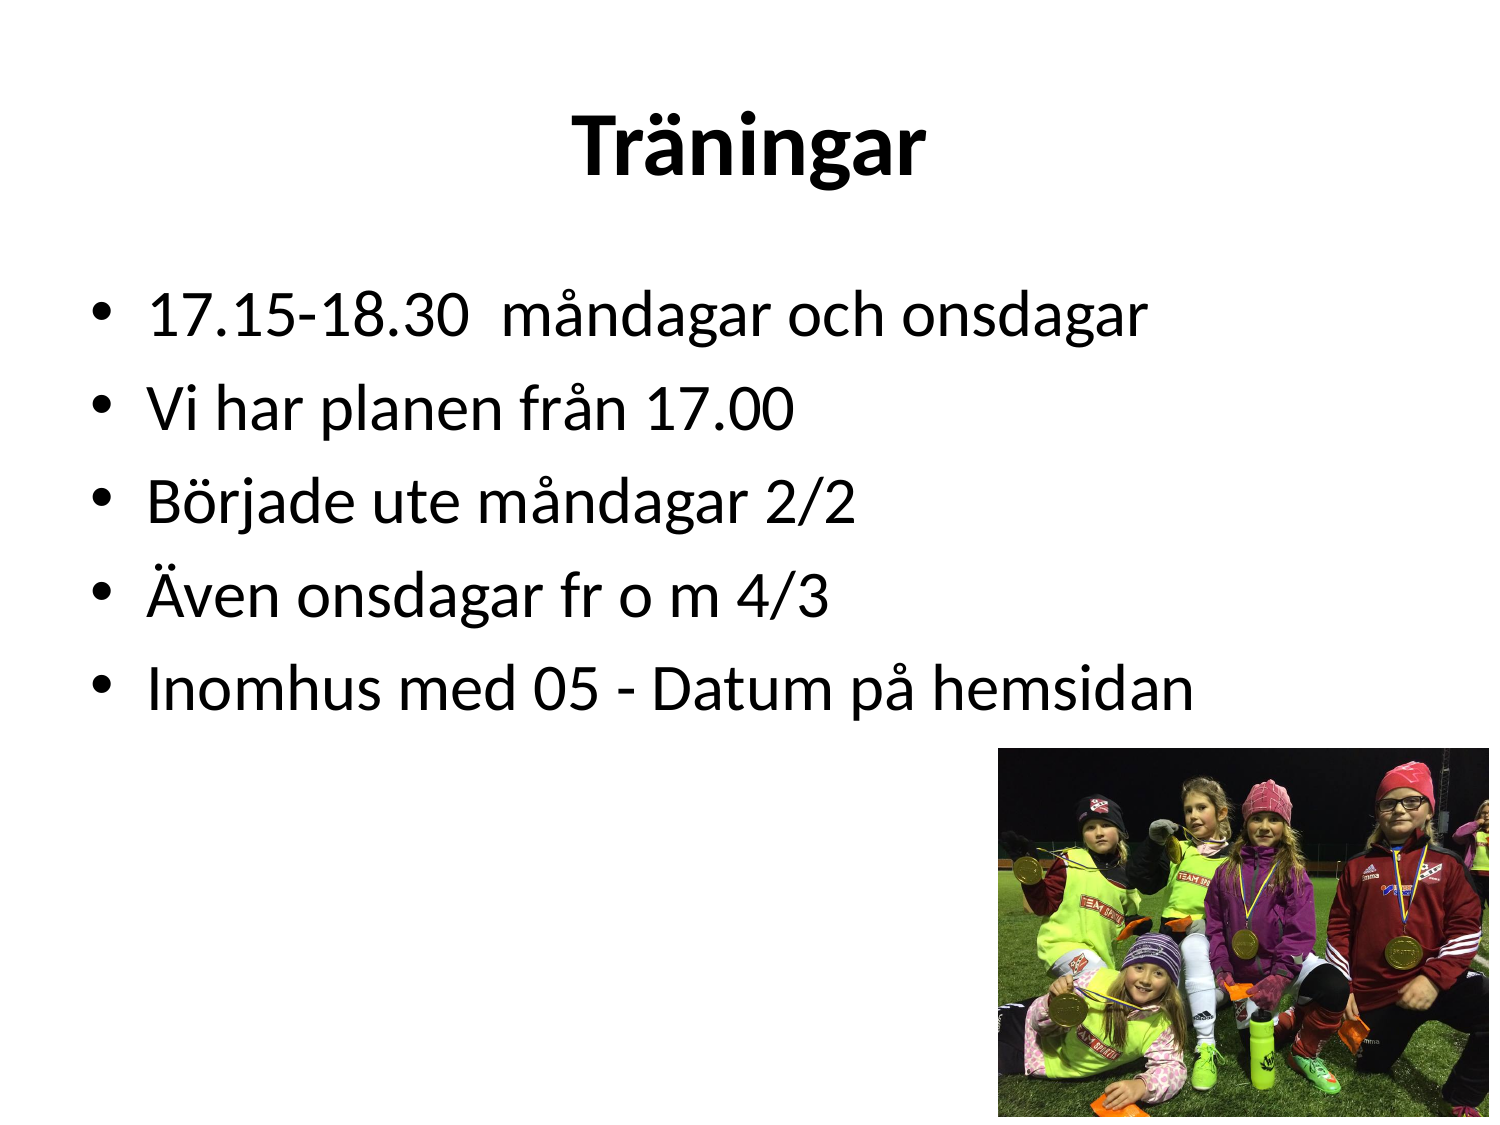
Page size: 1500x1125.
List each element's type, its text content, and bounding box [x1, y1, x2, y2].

picture [997, 748, 1489, 1117]
list 17.15-18.30 måndagar och onsdagar Vi har planen från 17.00 Började ute måndagar 2/2 Även onsdagar fr o m 4/3 Inomhus med 05 - Datum på hemsidan [75, 262, 1425, 1005]
title Träningar [75, 45, 1425, 233]
